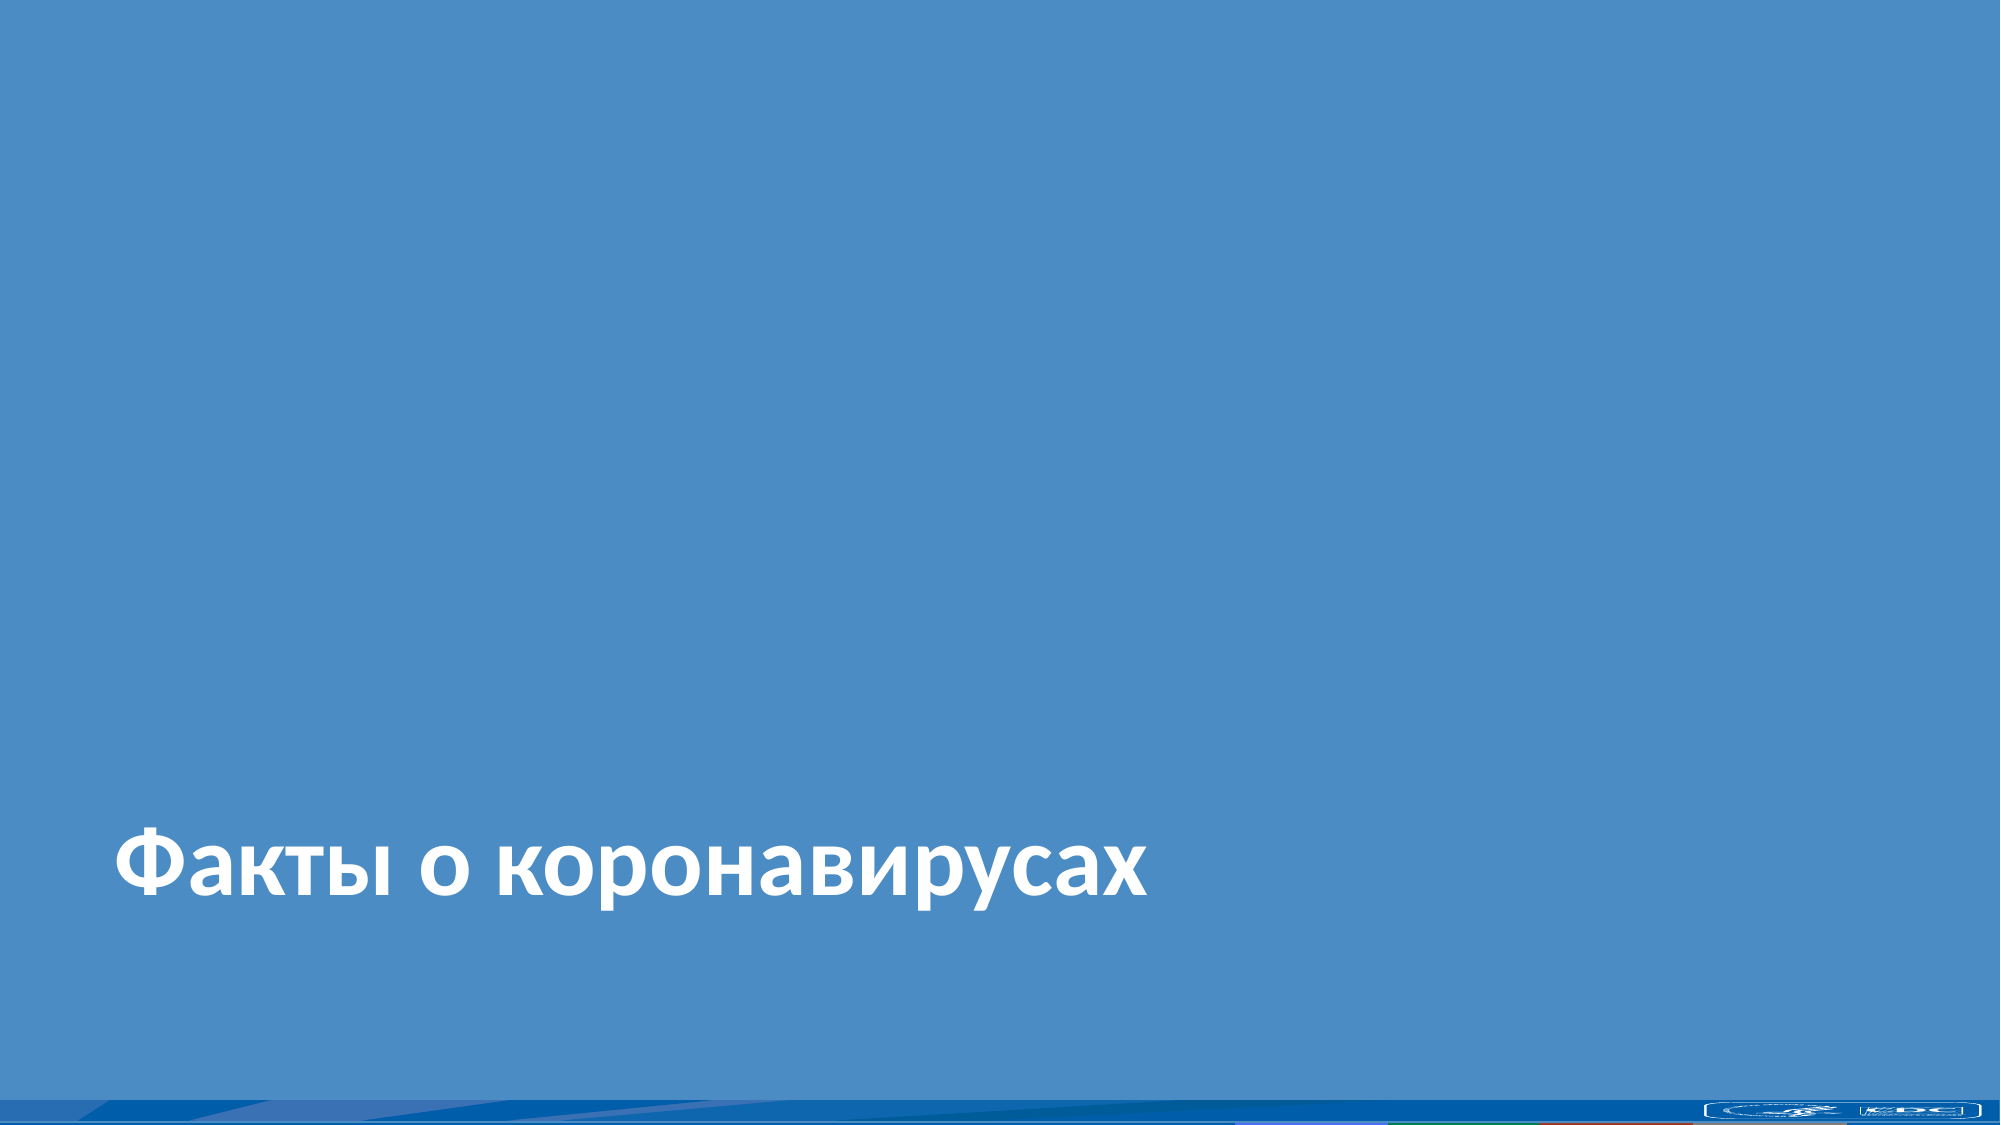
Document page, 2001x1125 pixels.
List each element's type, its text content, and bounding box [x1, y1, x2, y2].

title Факты о коронавирусах [99, 732, 1915, 924]
